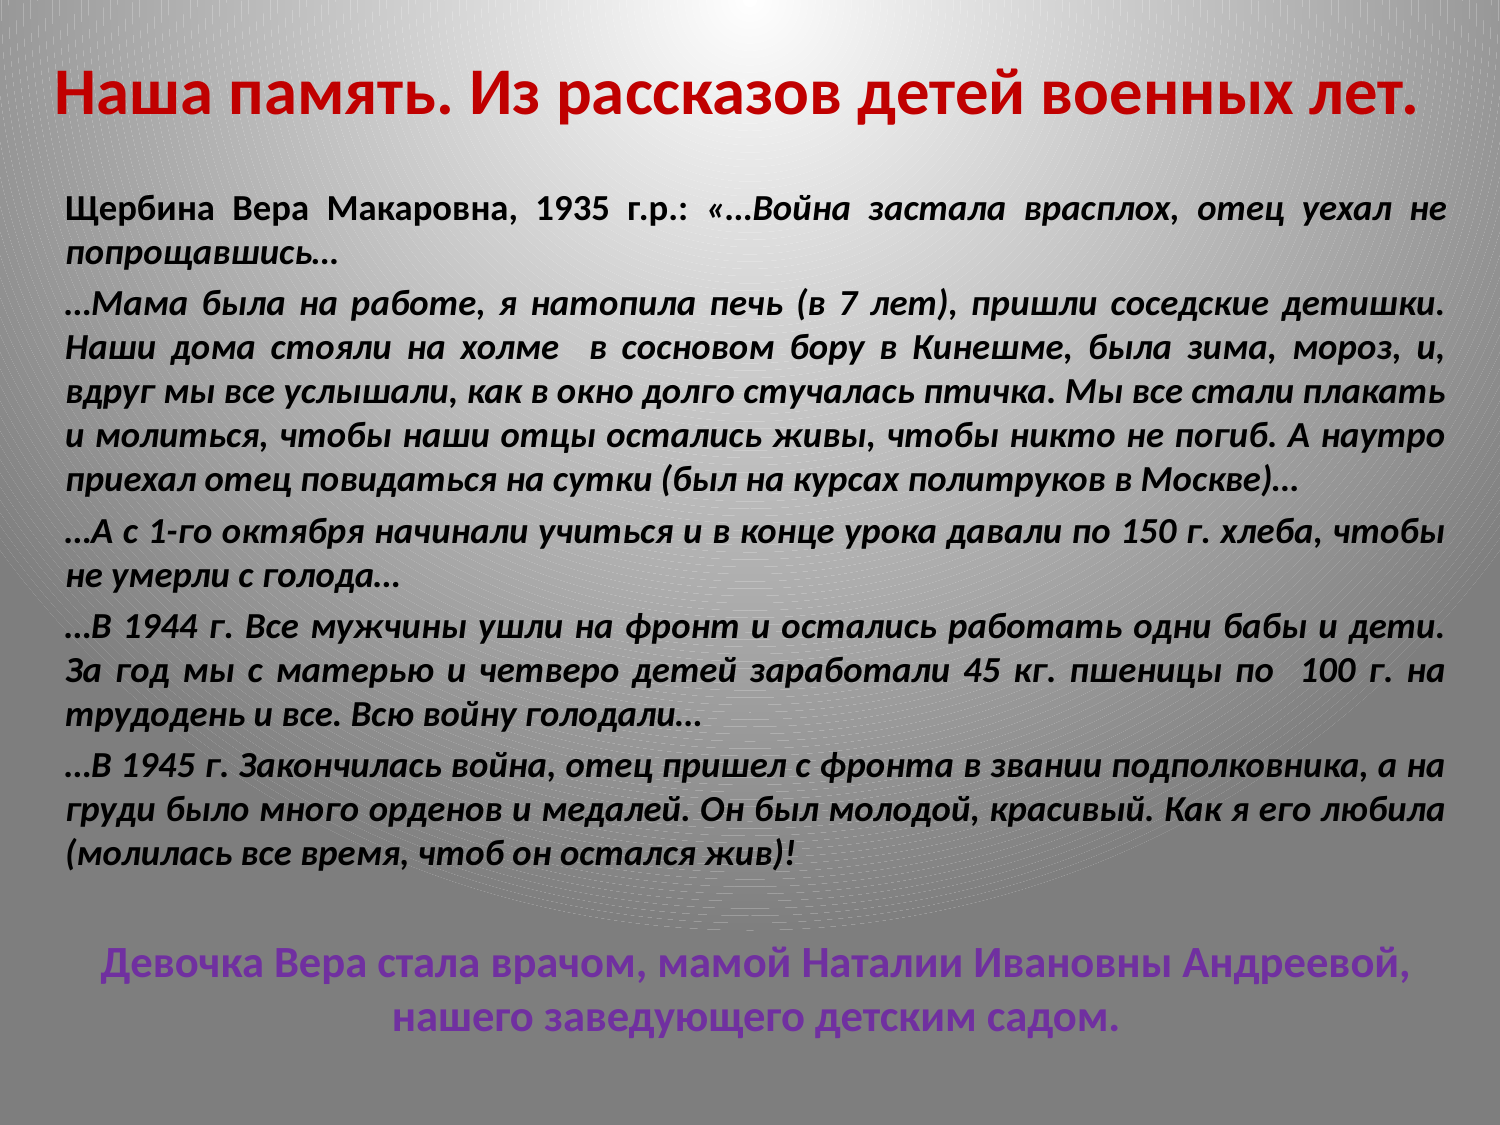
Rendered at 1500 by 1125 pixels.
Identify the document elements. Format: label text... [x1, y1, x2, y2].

title Наша память. Из рассказов детей военных лет. [0, 37, 1475, 138]
subtitle Щербина Вера Макаровна, 1935 г.р.: «…Война застала врасплох, отец уехал не попрощавшись… …Мама была на работе, я натопила печь (в 7 лет), пришли соседские детишки. Наши дома стояли на холме в сосновом бору в Кинешме, была зима, мороз, и, вдруг мы все услышали, как в окно долго стучалась птичка. Мы все стали плакать и молиться, чтобы наши отцы остались живы, чтобы никто не погиб. А наутро приехал отец повидаться на сутки (был на курсах политруков в Москве)… …А с 1-го октября начинали учиться и в конце урока давали по 150 г. хлеба, чтобы не умерли с голода… …В 1944 г. Все мужчины ушли на фронт и остались работать одни бабы и дети. За год мы с матерью и четверо детей заработали 45 кг. пшеницы по 100 г. на трудодень и все. Всю войну голодали… …В 1945 г. Закончилась война, отец пришел с фронта в звании подполковника, а на груди было много орденов и медалей. Он был молодой, красивый. Как я его любила (молилась все время, чтоб он остался жив)! Девочка Вера стала врачом, мамой Наталии Ивановны Андреевой, нашего заведующего детским садом. [50, 125, 1463, 1088]
